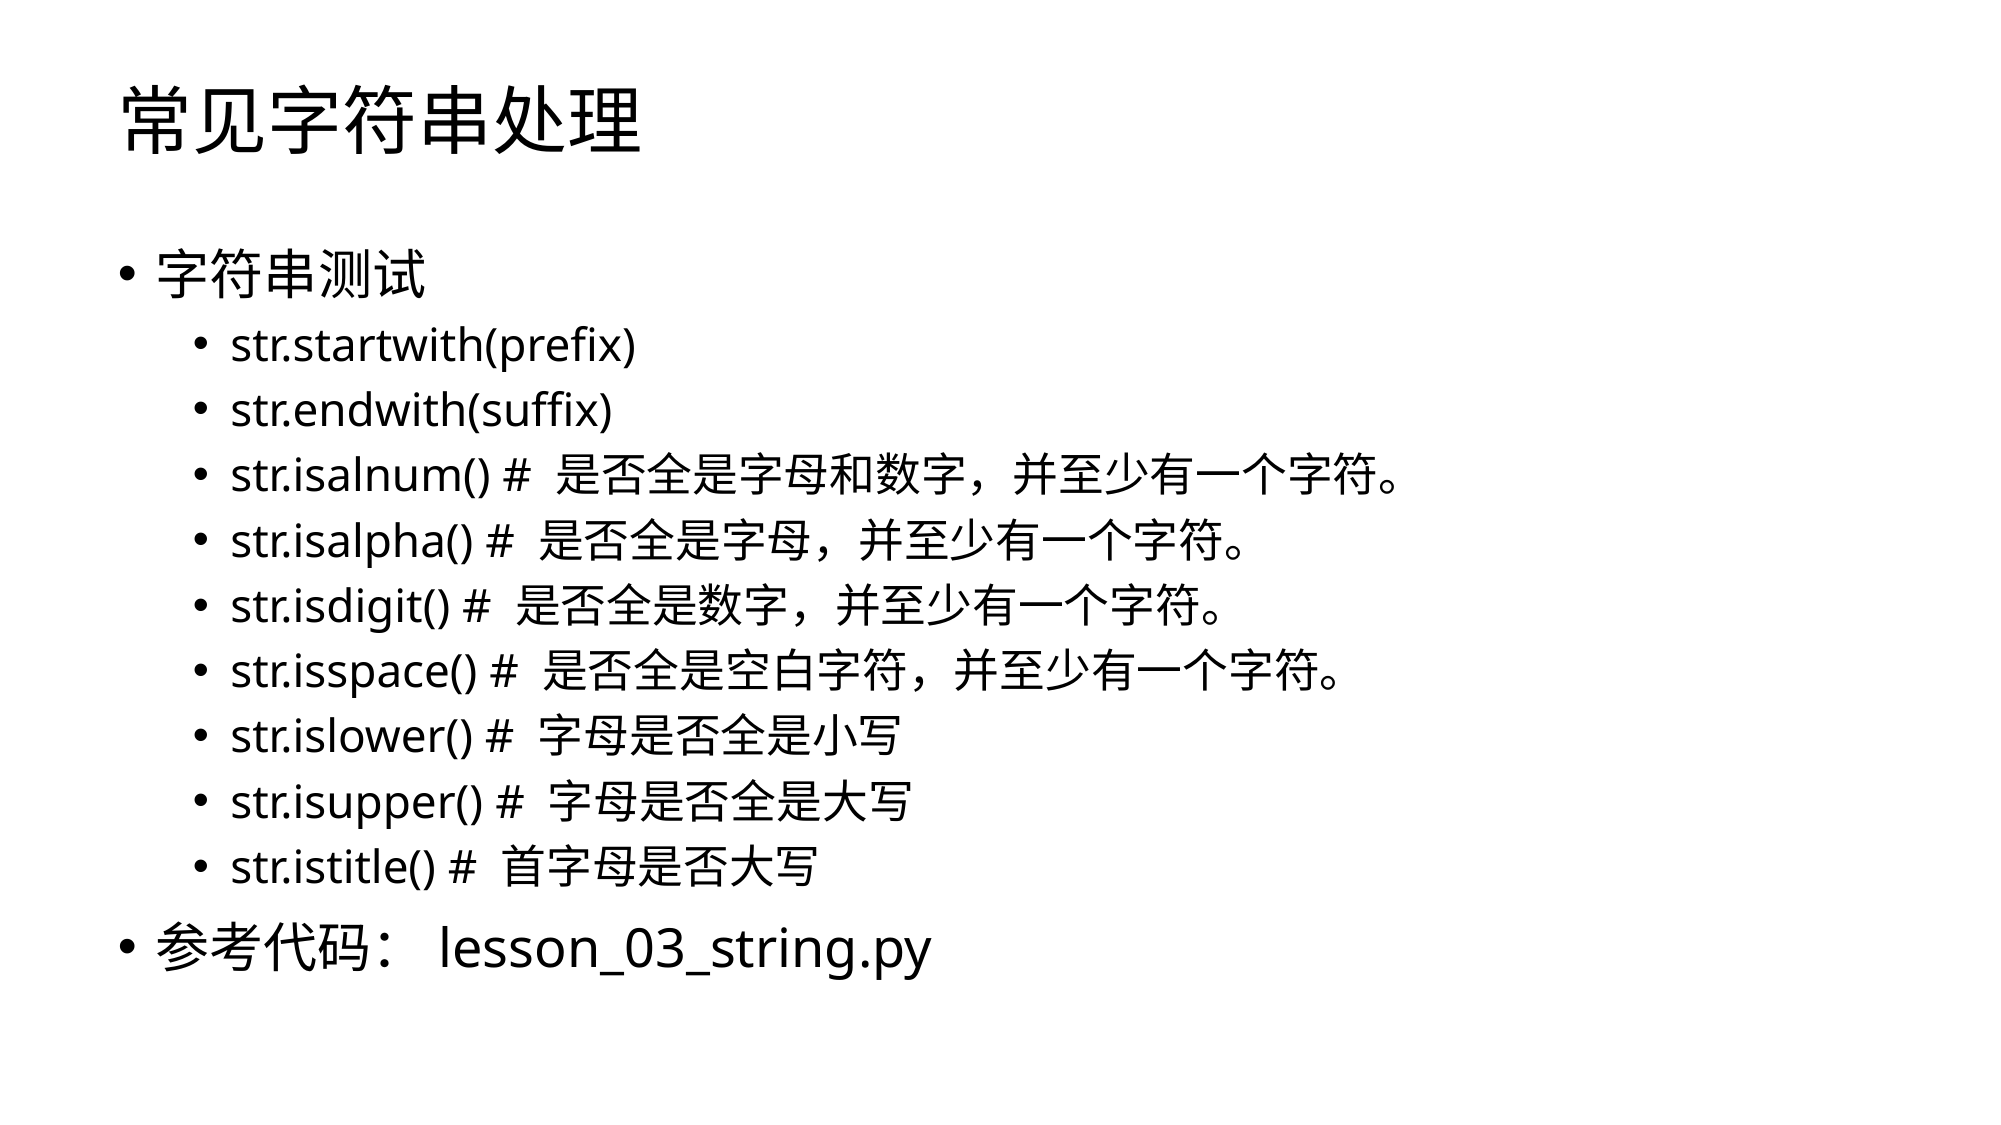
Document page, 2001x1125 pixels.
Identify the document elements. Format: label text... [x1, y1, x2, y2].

title 常见字符串处理 [102, 40, 1897, 209]
list 字符串测试 str.startwith(prefix) str.endwith(suffix) str.isalnum() # 是否全是字母和数字，并至少有一个字符。 str.isalpha() # 是否全是字母，并至少有一个字符。 str.isdigit() # 是否全是数字，并至少有一个字符。 str.isspace() # 是否全是空白字符，并至少有一个字符。 str.islower() # 字母是否全是小写 str.isupper() # 字母是否全是大写 str.istitle() # 首字母是否大写 参考代码：lesson_03_string.py [102, 232, 1897, 1083]
